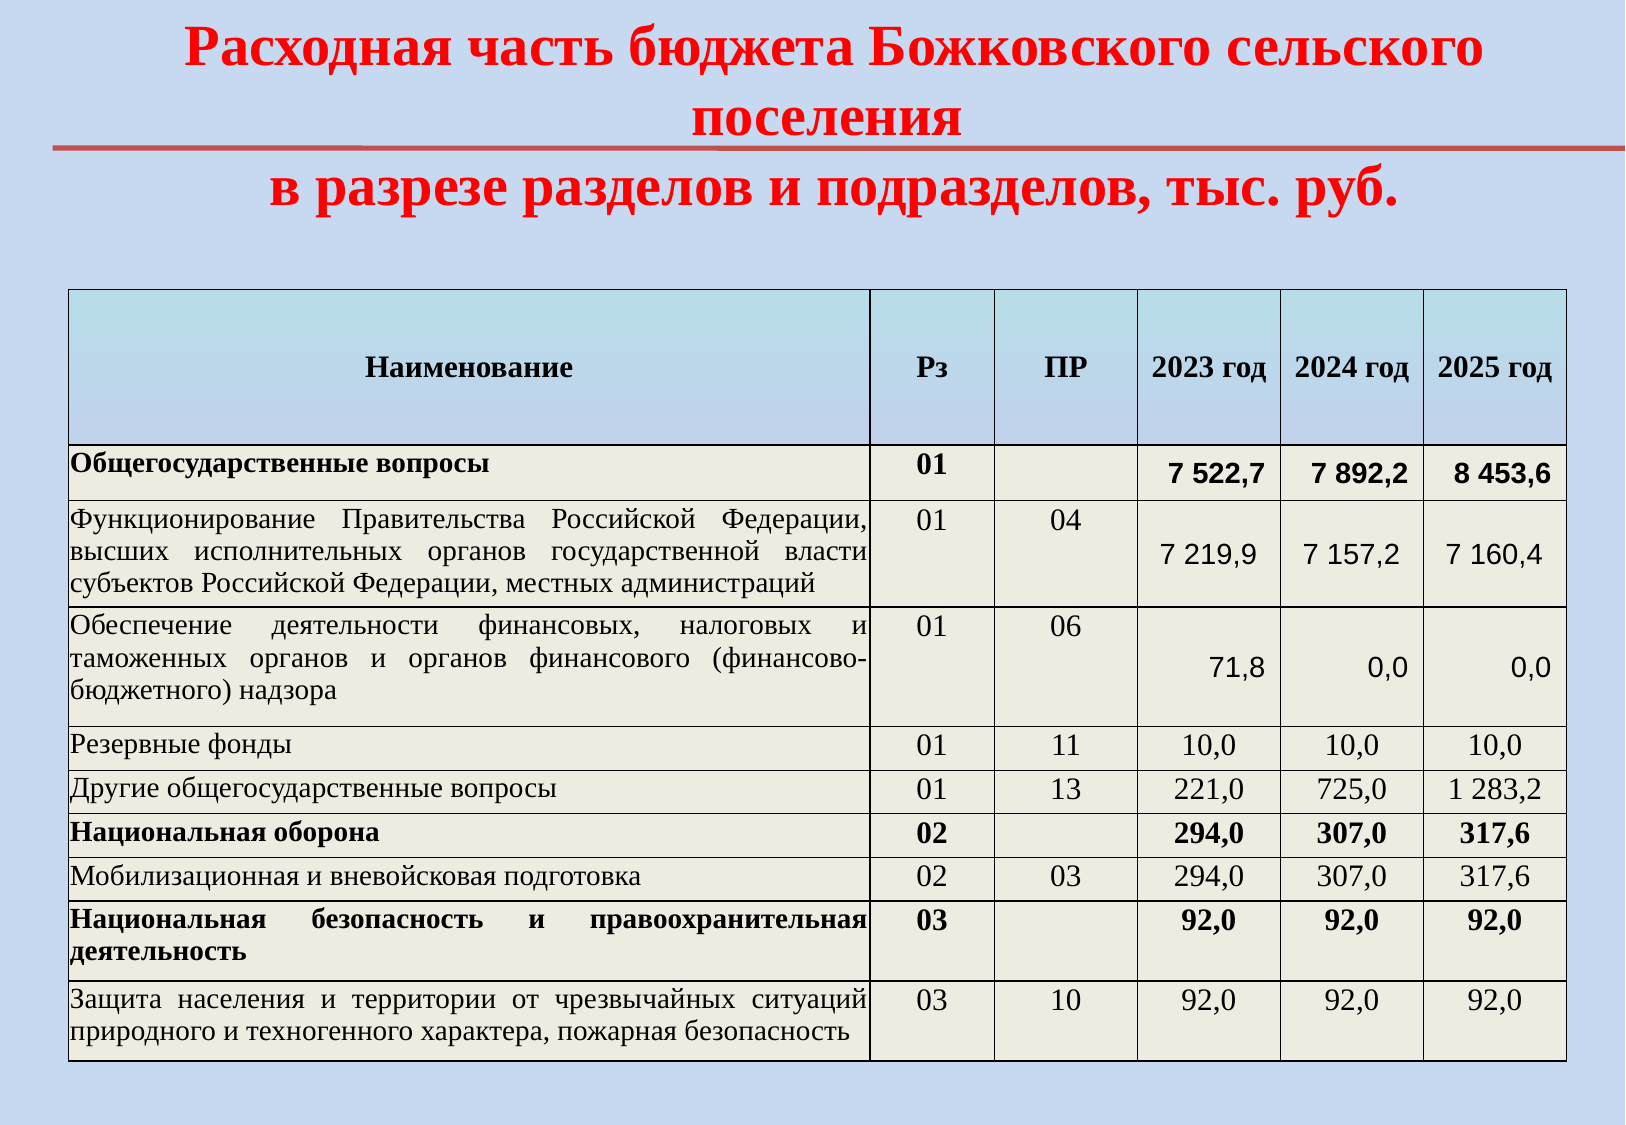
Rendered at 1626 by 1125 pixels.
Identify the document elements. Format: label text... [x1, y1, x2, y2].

table_cell 02 [871, 814, 994, 857]
table_header Рз [871, 290, 994, 444]
table_cell 03 [995, 858, 1137, 900]
table_cell 03 [871, 902, 994, 980]
table_cell 13 [995, 771, 1137, 813]
table_cell 0,0 [1424, 608, 1566, 726]
table_cell Мобилизационная и вневойсковая подготовка [69, 858, 869, 900]
table_cell 221,0 [1138, 771, 1280, 813]
table_cell 317,6 [1424, 858, 1566, 900]
table_cell Общегосударственные вопросы [69, 446, 869, 500]
table_cell Функционирование Правительства Российской Федерации, высших исполнительных органов государственной власти субъектов Российской Федерации, местных администраций [69, 501, 869, 606]
table_cell 01 [871, 608, 994, 726]
table_cell [995, 814, 1137, 857]
table_header 2024 год [1281, 290, 1423, 444]
table_cell 10,0 [1281, 727, 1423, 770]
table_cell 92,0 [1281, 982, 1423, 1060]
table_cell 725,0 [1281, 771, 1423, 813]
table_cell 92,0 [1281, 902, 1423, 980]
table_cell 0,0 [1281, 608, 1423, 726]
table_cell [995, 446, 1137, 500]
table_cell 71,8 [1138, 608, 1280, 726]
table_cell 10 [995, 982, 1137, 1060]
table_cell 7 157,2 [1281, 501, 1423, 606]
table_cell 01 [871, 727, 994, 770]
table_cell 10,0 [1138, 727, 1280, 770]
table_cell 06 [995, 608, 1137, 726]
table_cell 7 892,2 [1281, 446, 1423, 500]
text_box Расходная часть бюджета Божковского сельского поселения в разрезе разделов и подразделов, тыс. руб. [80, 160, 1589, 224]
table_header Наименование [69, 290, 869, 444]
table_cell 01 [871, 446, 994, 500]
table_cell 11 [995, 727, 1137, 770]
table_cell 307,0 [1281, 858, 1423, 900]
table_cell 8 453,6 [1424, 446, 1566, 500]
table_cell 307,0 [1281, 814, 1423, 857]
table_cell 7 160,4 [1424, 501, 1566, 606]
table_cell [995, 902, 1137, 980]
table_cell 92,0 [1424, 902, 1566, 980]
table_cell 02 [871, 858, 994, 900]
table_cell Резервные фонды [69, 727, 869, 770]
table_cell 294,0 [1138, 858, 1280, 900]
table_cell 92,0 [1138, 902, 1280, 980]
table_cell 7 219,9 [1138, 501, 1280, 606]
table_cell 92,0 [1138, 982, 1280, 1060]
table_cell 92,0 [1424, 982, 1566, 1060]
table_header 2025 год [1424, 290, 1566, 444]
table_cell 03 [871, 982, 994, 1060]
table_cell Защита населения и территории от чрезвычайных ситуаций природного и техногенного характера, пожарная безопасность [69, 982, 869, 1060]
table_header ПР [995, 290, 1137, 444]
table_cell 10,0 [1424, 727, 1566, 770]
table_cell 7 522,7 [1138, 446, 1280, 500]
table_cell 1 283,2 [1424, 771, 1566, 813]
table_cell Другие общегосударственные вопросы [69, 771, 869, 813]
table_cell 04 [995, 501, 1137, 606]
table_cell 01 [871, 501, 994, 606]
text_box Расходная часть бюджета Божковского сельского поселения в разрезе разделов и подразделов, тыс. руб. [80, 0, 1589, 147]
table_cell 317,6 [1424, 814, 1566, 857]
table_cell Национальная оборона [69, 814, 869, 857]
table_header 2023 год [1138, 290, 1280, 444]
table_cell Обеспечение деятельности финансовых, налоговых и таможенных органов и органов финансового (финансово-бюджетного) надзора [69, 608, 869, 726]
table_cell 01 [871, 771, 994, 813]
table_cell Национальная безопасность и правоохранительная деятельность [69, 902, 869, 980]
table_cell 294,0 [1138, 814, 1280, 857]
